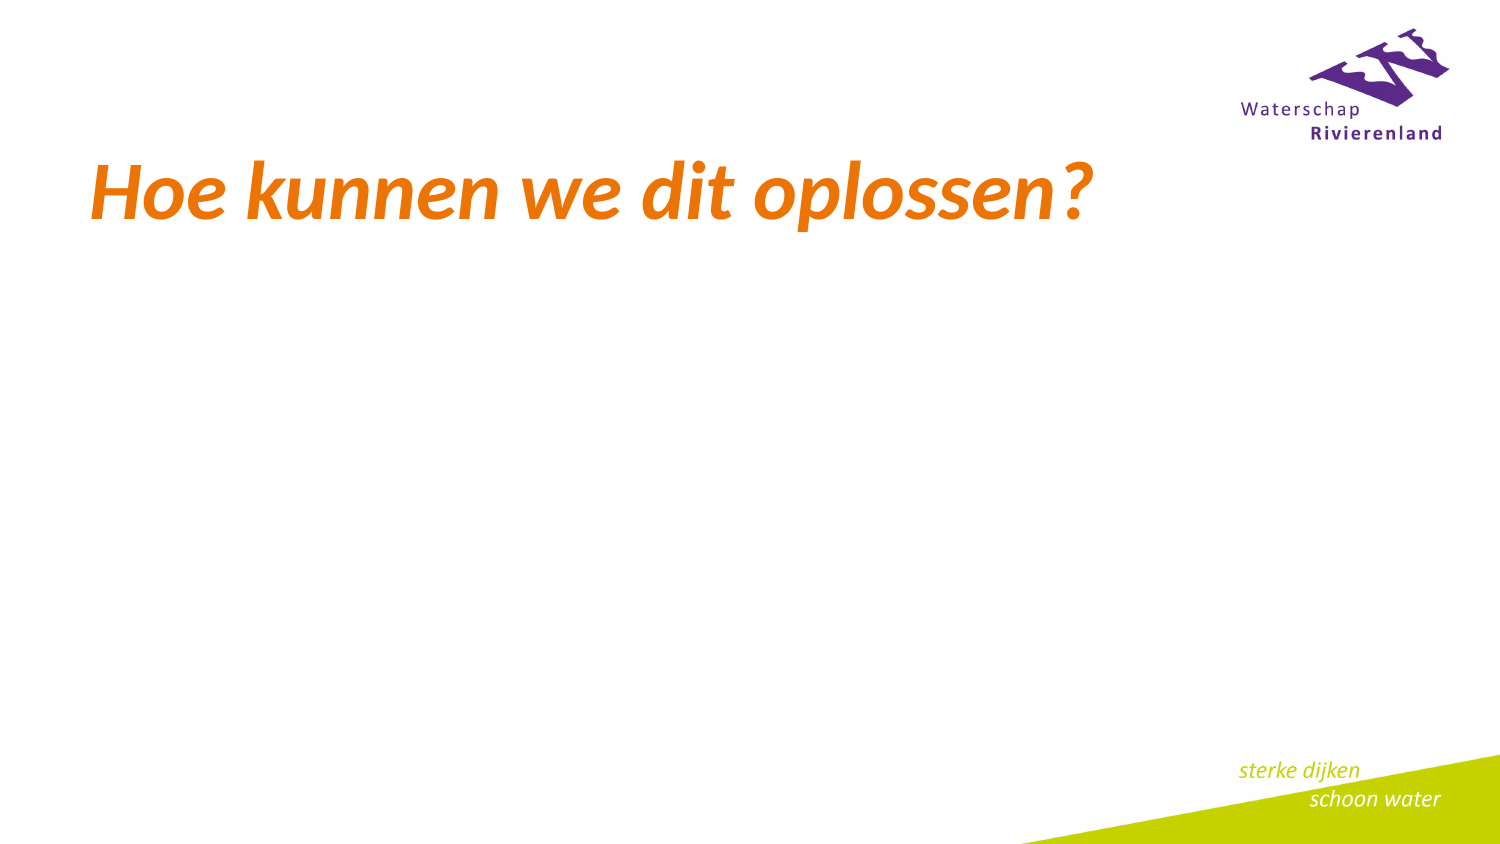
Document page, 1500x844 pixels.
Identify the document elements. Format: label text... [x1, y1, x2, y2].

picture [0, 0, 1500, 844]
title Hoe kunnen we dit oplossen? [75, 140, 1425, 229]
